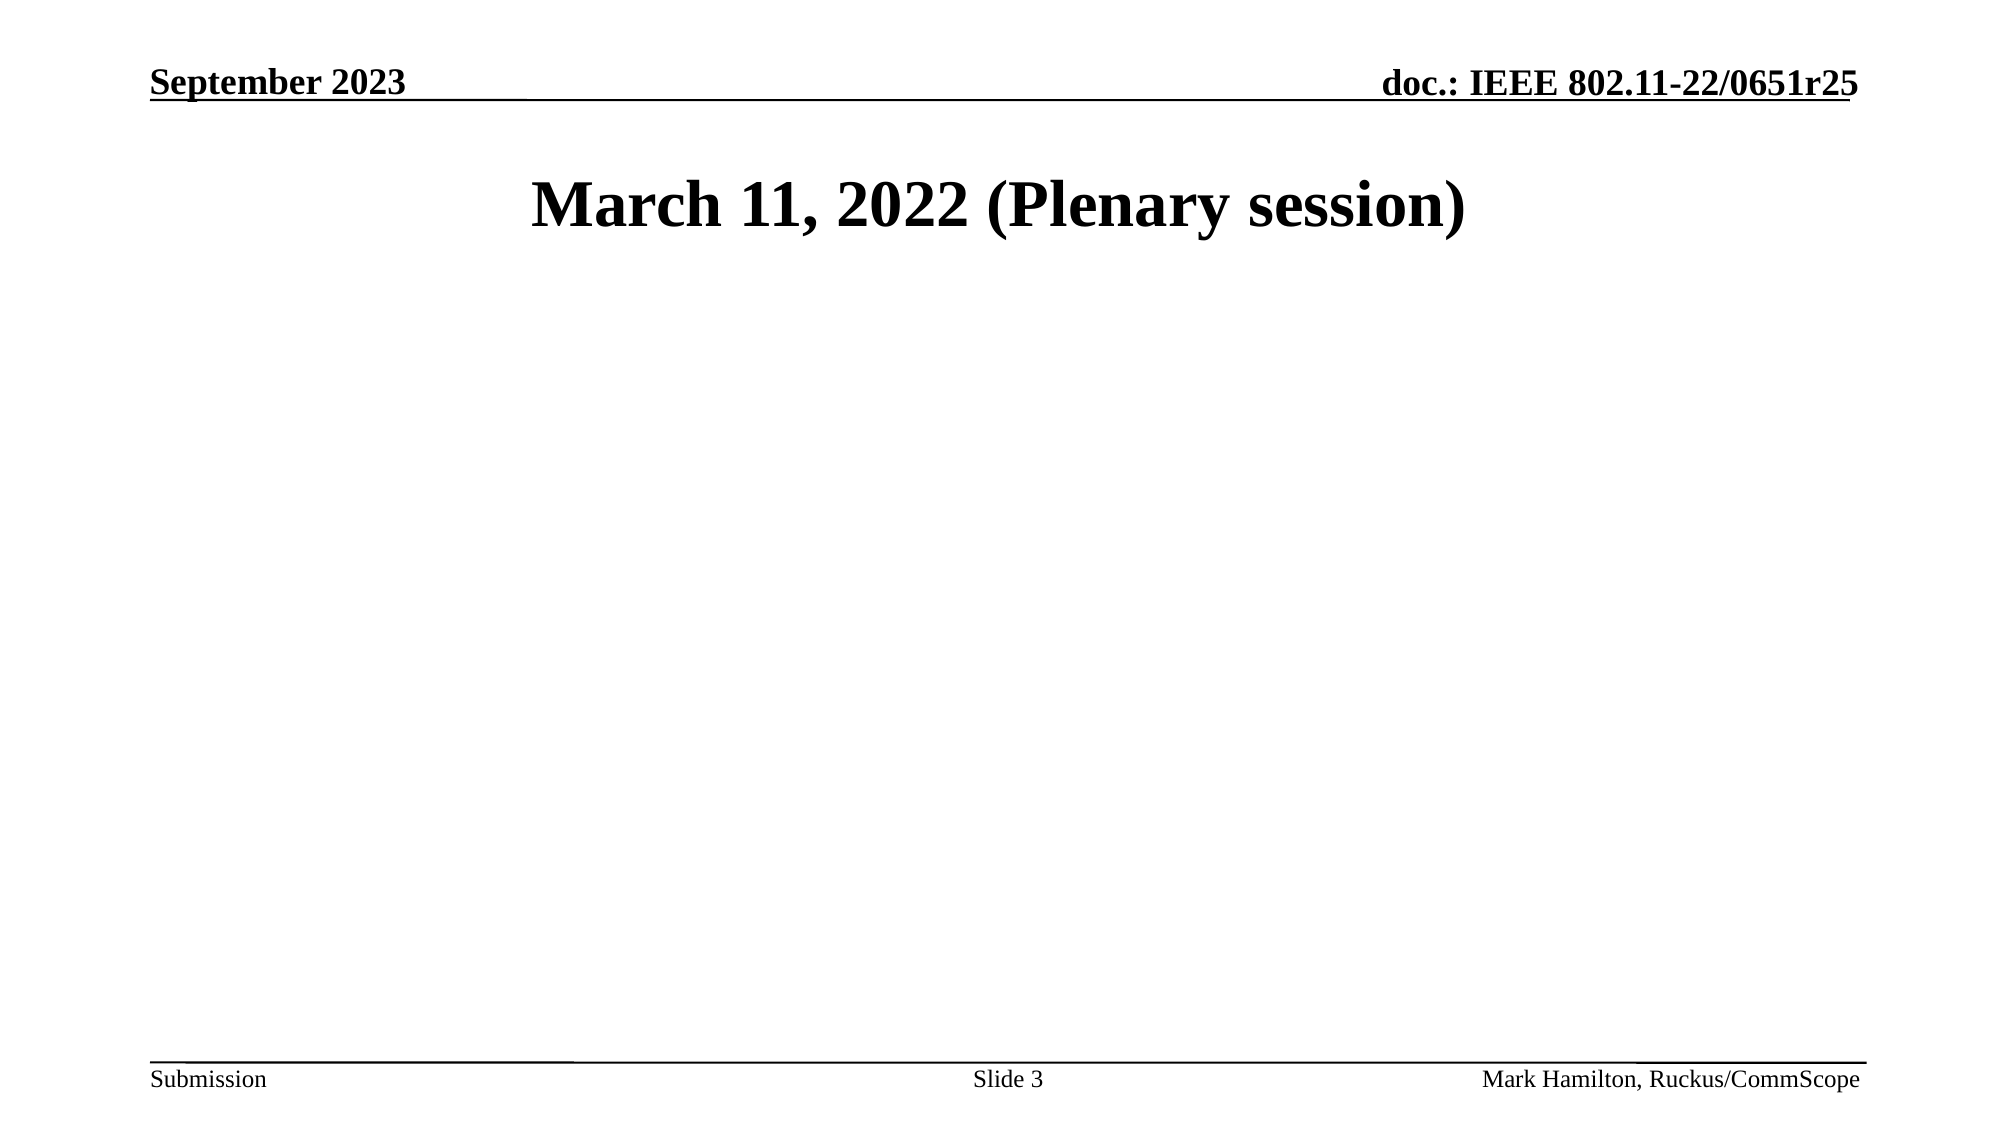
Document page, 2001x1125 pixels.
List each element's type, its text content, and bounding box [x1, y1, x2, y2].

title March 11, 2022 (Plenary session) [149, 112, 1850, 288]
slide_number Slide 3 [950, 1061, 1067, 1123]
